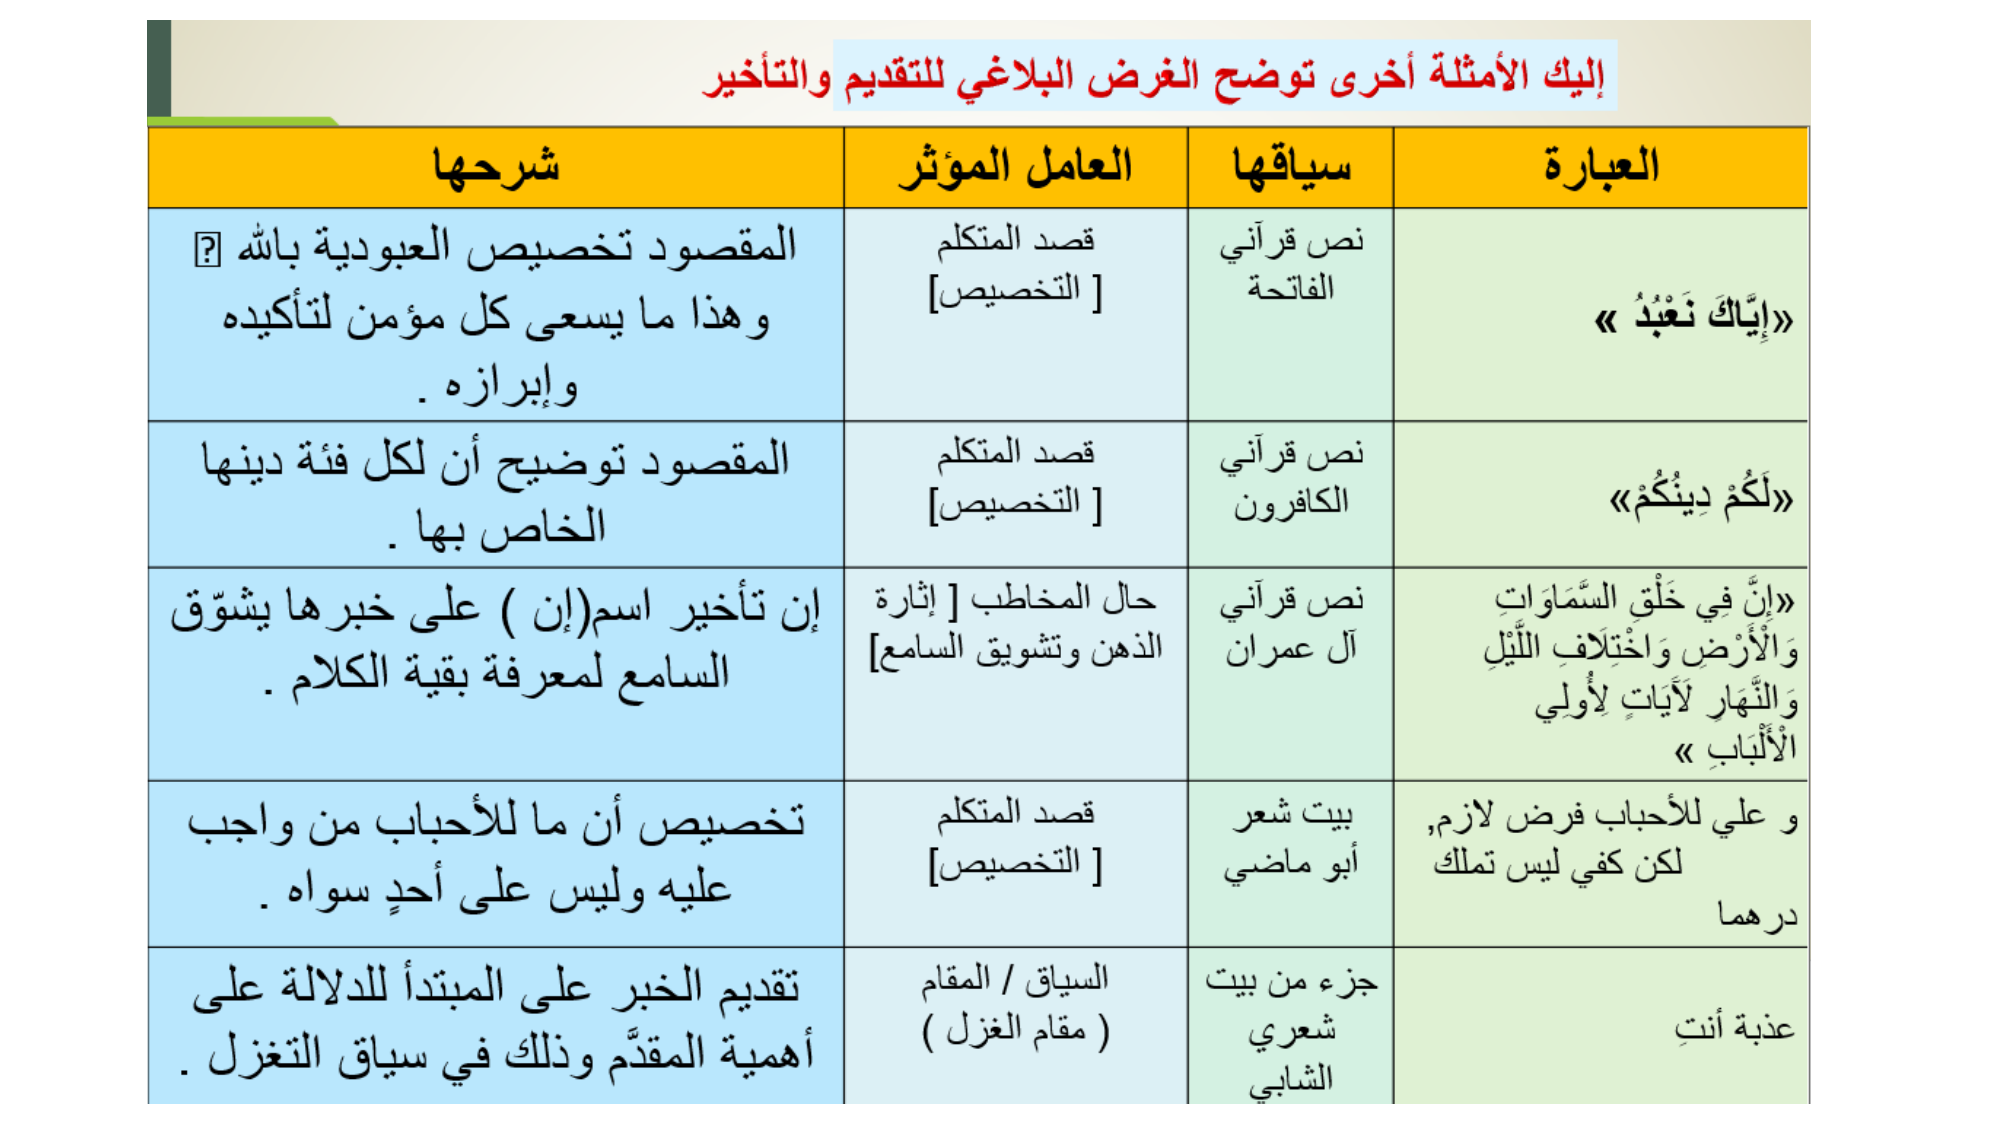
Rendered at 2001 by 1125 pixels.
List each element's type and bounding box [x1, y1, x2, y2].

picture [147, 20, 1811, 1104]
